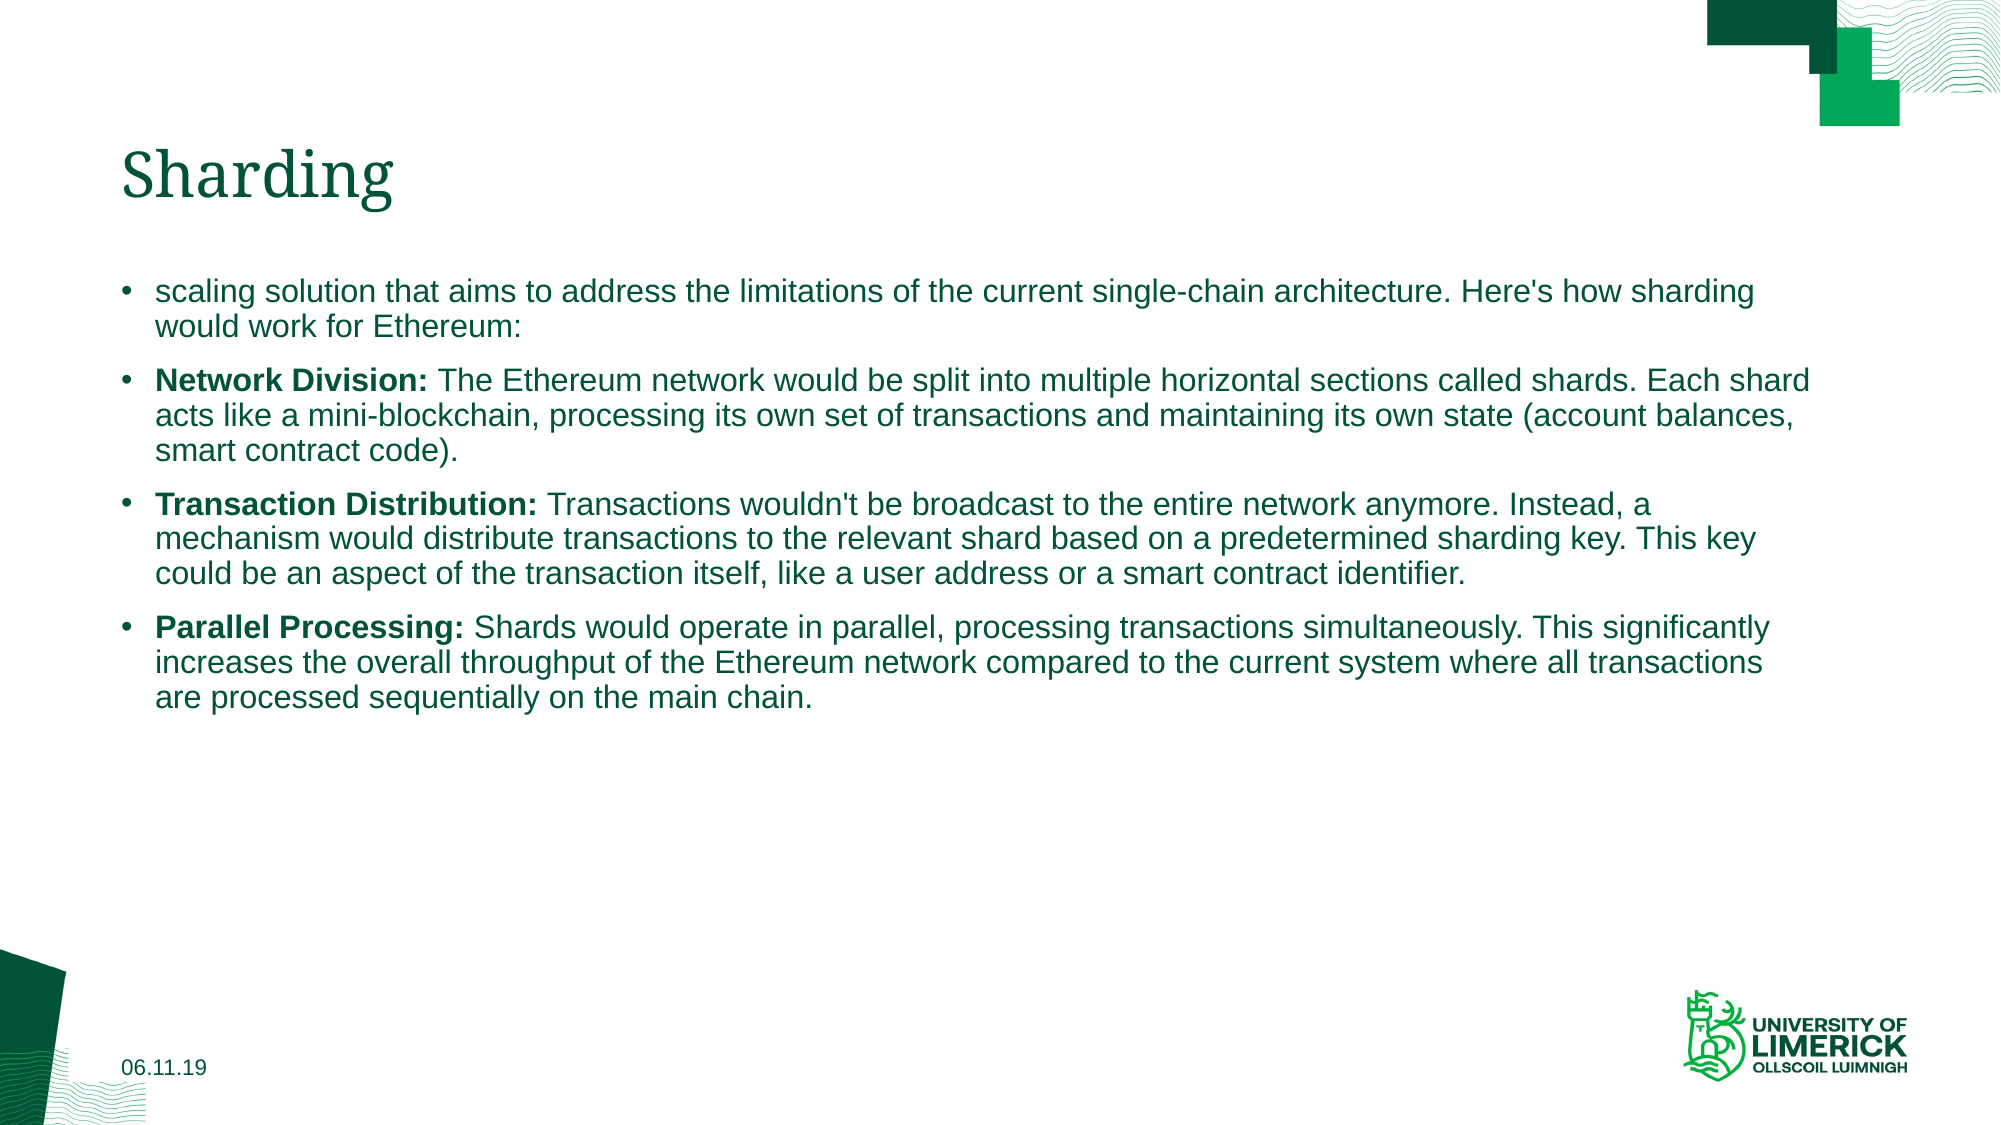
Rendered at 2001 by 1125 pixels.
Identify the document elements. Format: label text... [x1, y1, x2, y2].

picture [0, 0, 2001, 1125]
list scaling solution that aims to address the limitations of the current single-chain architecture. Here's how sharding would work for Ethereum: Network Division: The Ethereum network would be split into multiple horizontal sections called shards. Each shard acts like a mini-blockchain, processing its own set of transactions and maintaining its own state (account balances, smart contract code). Transaction Distribution: Transactions wouldn't be broadcast to the entire network anymore. Instead, a mechanism would distribute transactions to the relevant shard based on a predetermined sharding key. This key could be an aspect of the transaction itself, like a user address or a smart contract identifier. Parallel Processing: Shards would operate in parallel, processing transactions simultaneously. This significantly increases the overall throughput of the Ethereum network compared to the current system where all transactions are processed sequentially on the main chain. [106, 267, 1832, 796]
title Sharding [106, 135, 1832, 251]
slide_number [106, 1036, 557, 1097]
